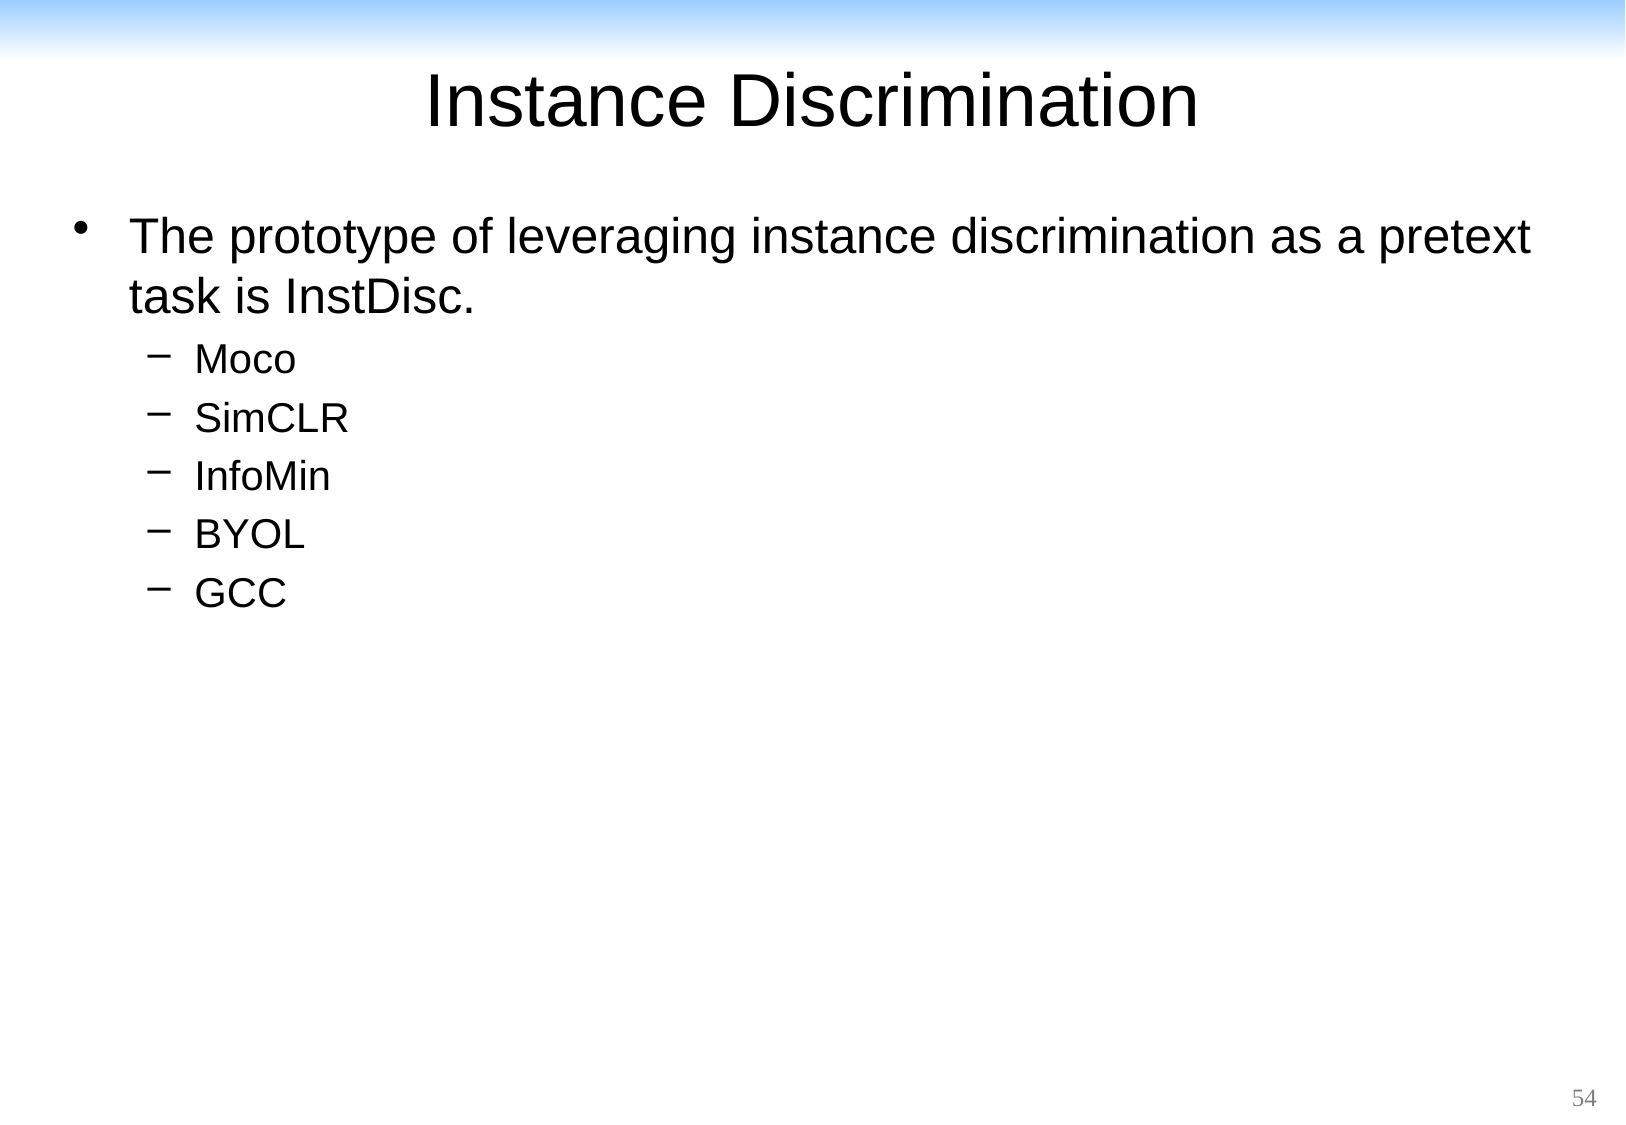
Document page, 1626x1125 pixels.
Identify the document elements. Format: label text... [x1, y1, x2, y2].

list The prototype of leveraging instance discrimination as a pretext task is InstDisc. Moco SimCLR InfoMin BYOL GCC [57, 196, 1557, 1005]
title Instance Discrimination [44, 31, 1581, 161]
